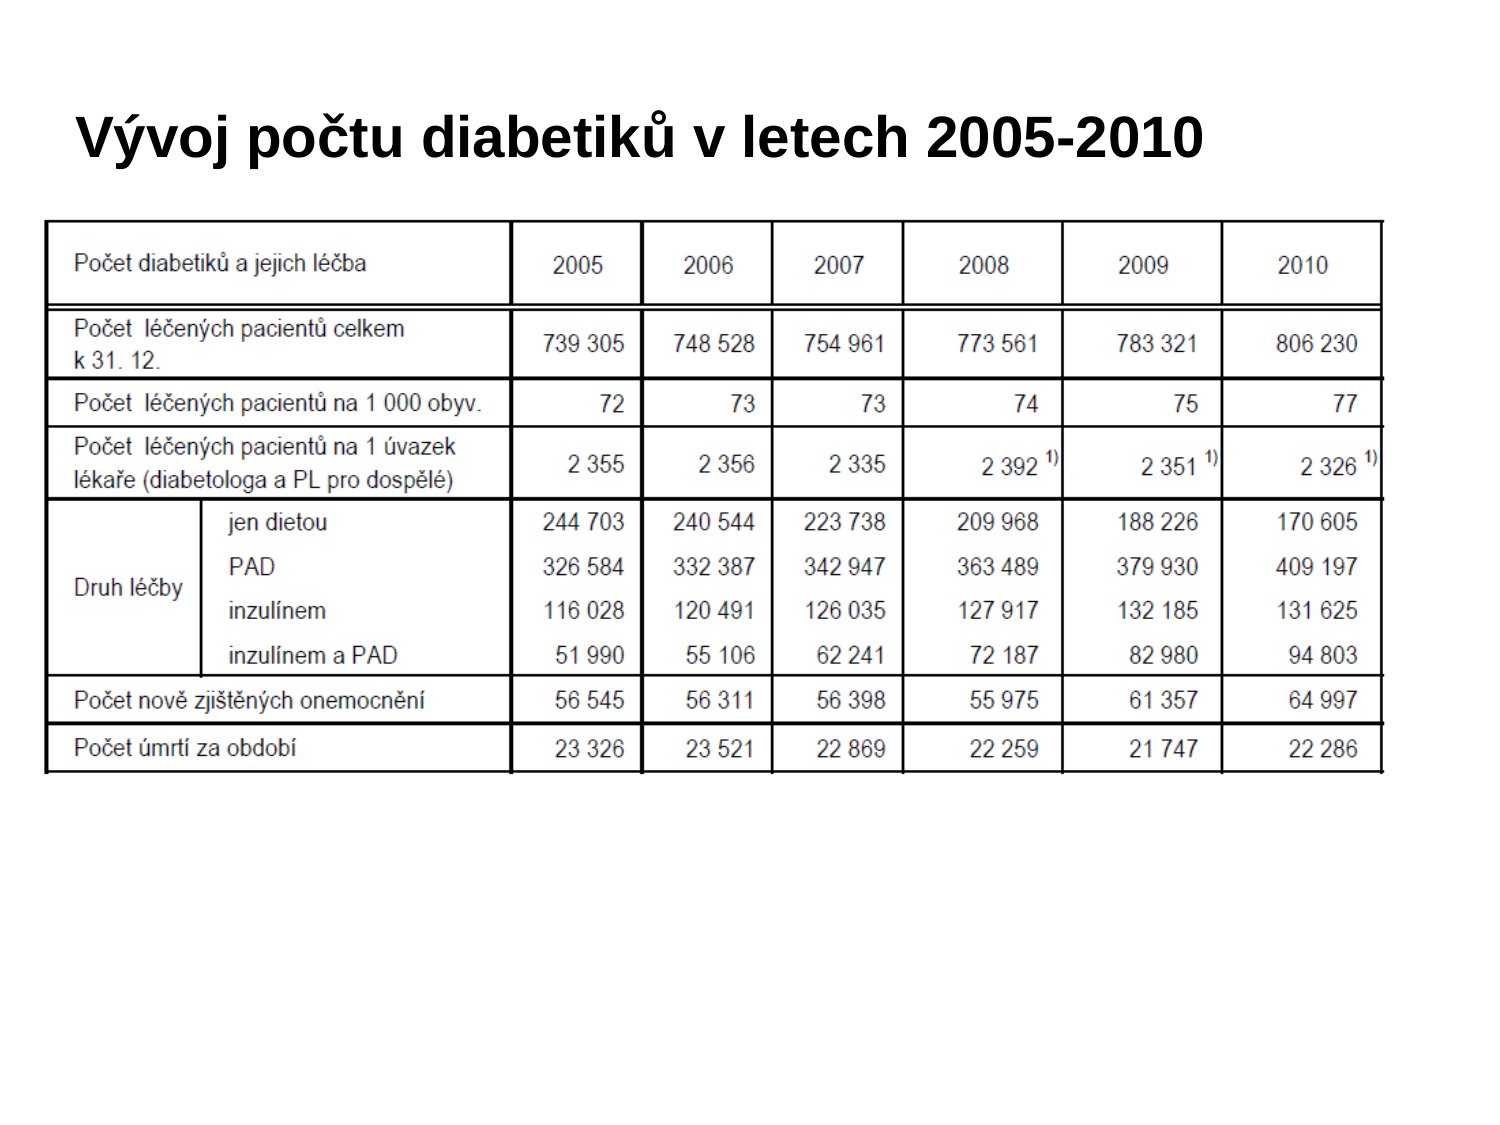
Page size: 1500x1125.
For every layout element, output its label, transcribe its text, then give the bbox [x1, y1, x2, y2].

picture [35, 206, 1477, 778]
title Vývoj počtu diabetiků v letech 2005-2010 [75, 44, 1424, 205]
